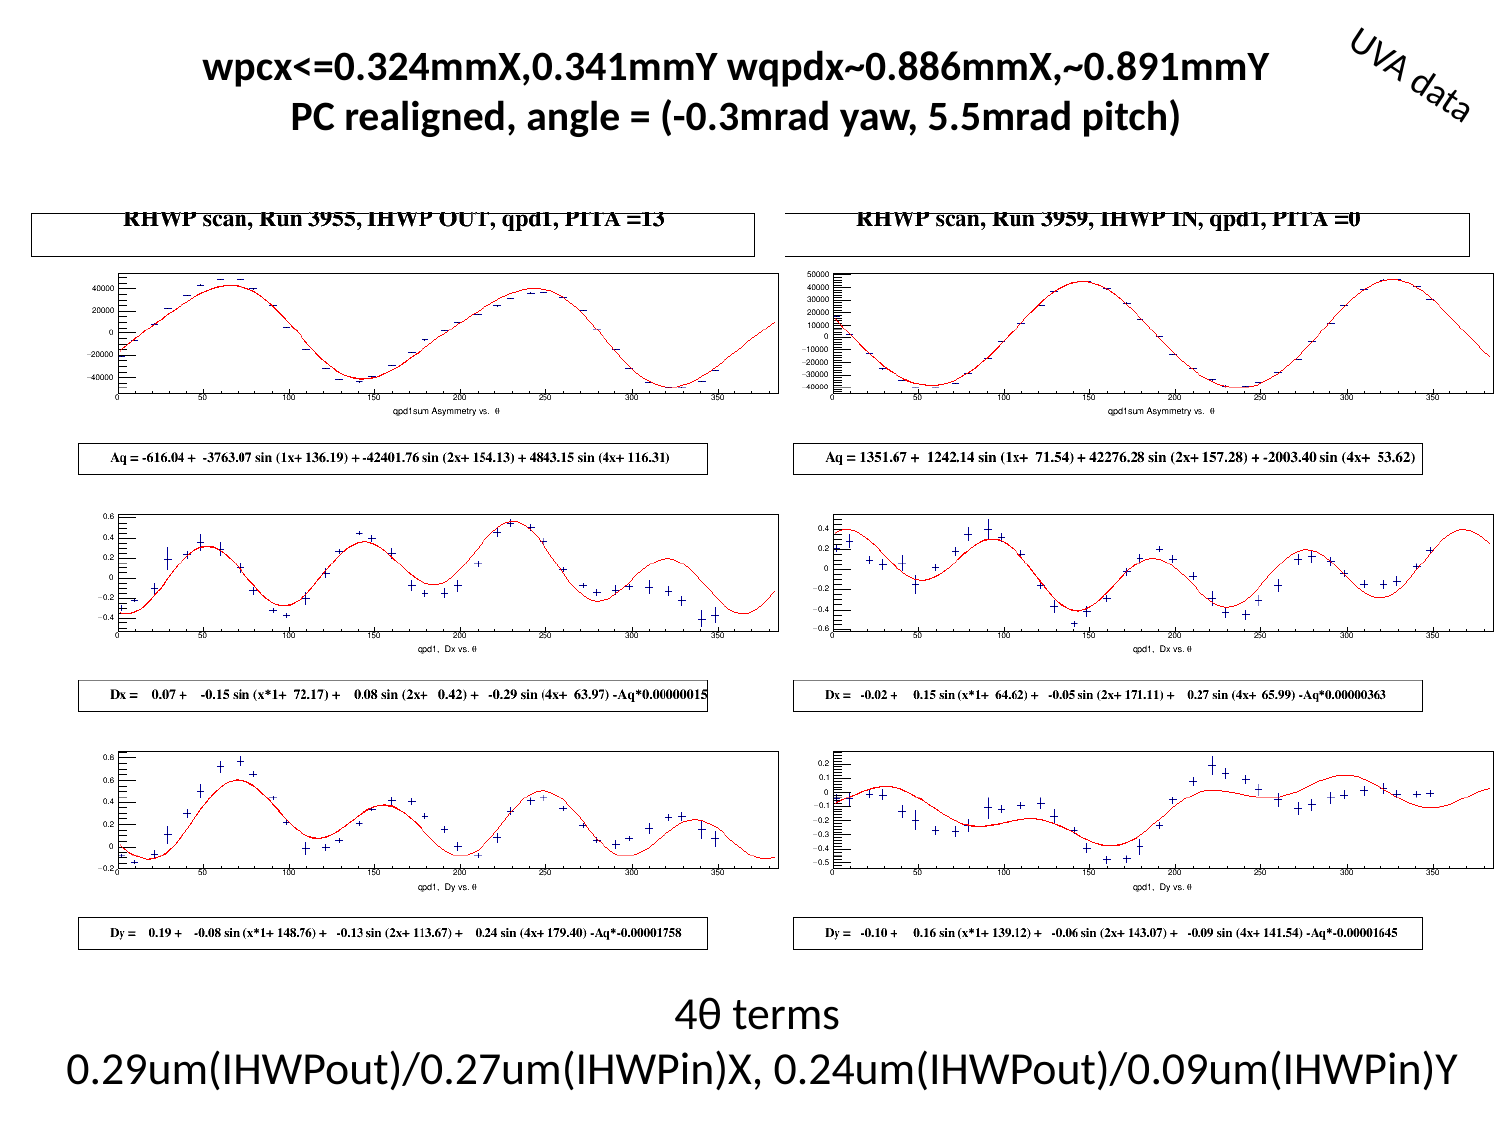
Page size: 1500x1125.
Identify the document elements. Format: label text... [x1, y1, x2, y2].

text_box 4θ terms 0.29um(IHWPout)/0.27um(IHWPin)X, 0.24um(IHWPout)/0.09um(IHWPin)Y [0, 980, 1500, 1101]
text_box UVA data [1325, 1, 1500, 167]
picture [0, 212, 1500, 974]
text_box wpcx<=0.324mmX,0.341mmY wqpdx~0.886mmX,~0.891mmY PC realigned, angle = (-0.3mrad yaw, 5.5mrad pitch) [56, 31, 1417, 146]
